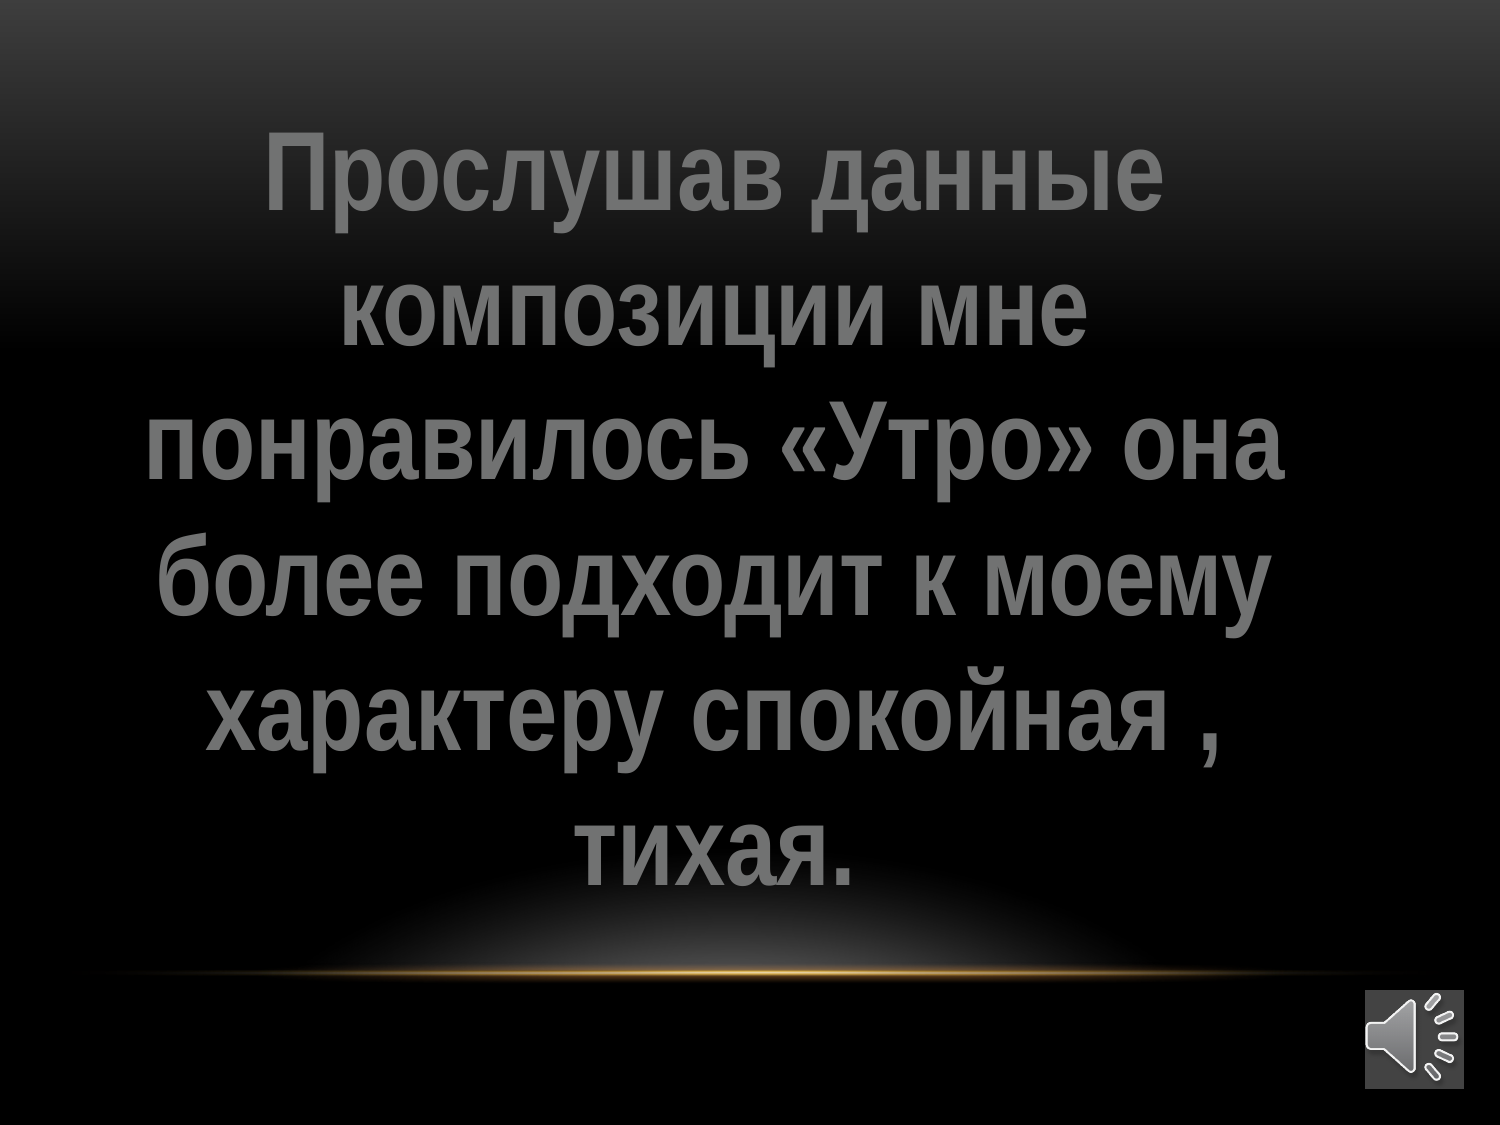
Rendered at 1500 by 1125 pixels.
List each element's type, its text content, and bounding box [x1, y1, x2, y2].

text_box Прослушав данные композиции мне понравилось «Утро» она более подходит к моему характеру спокойная , тихая. [112, 89, 1317, 915]
picture [0, 0, 1500, 1125]
